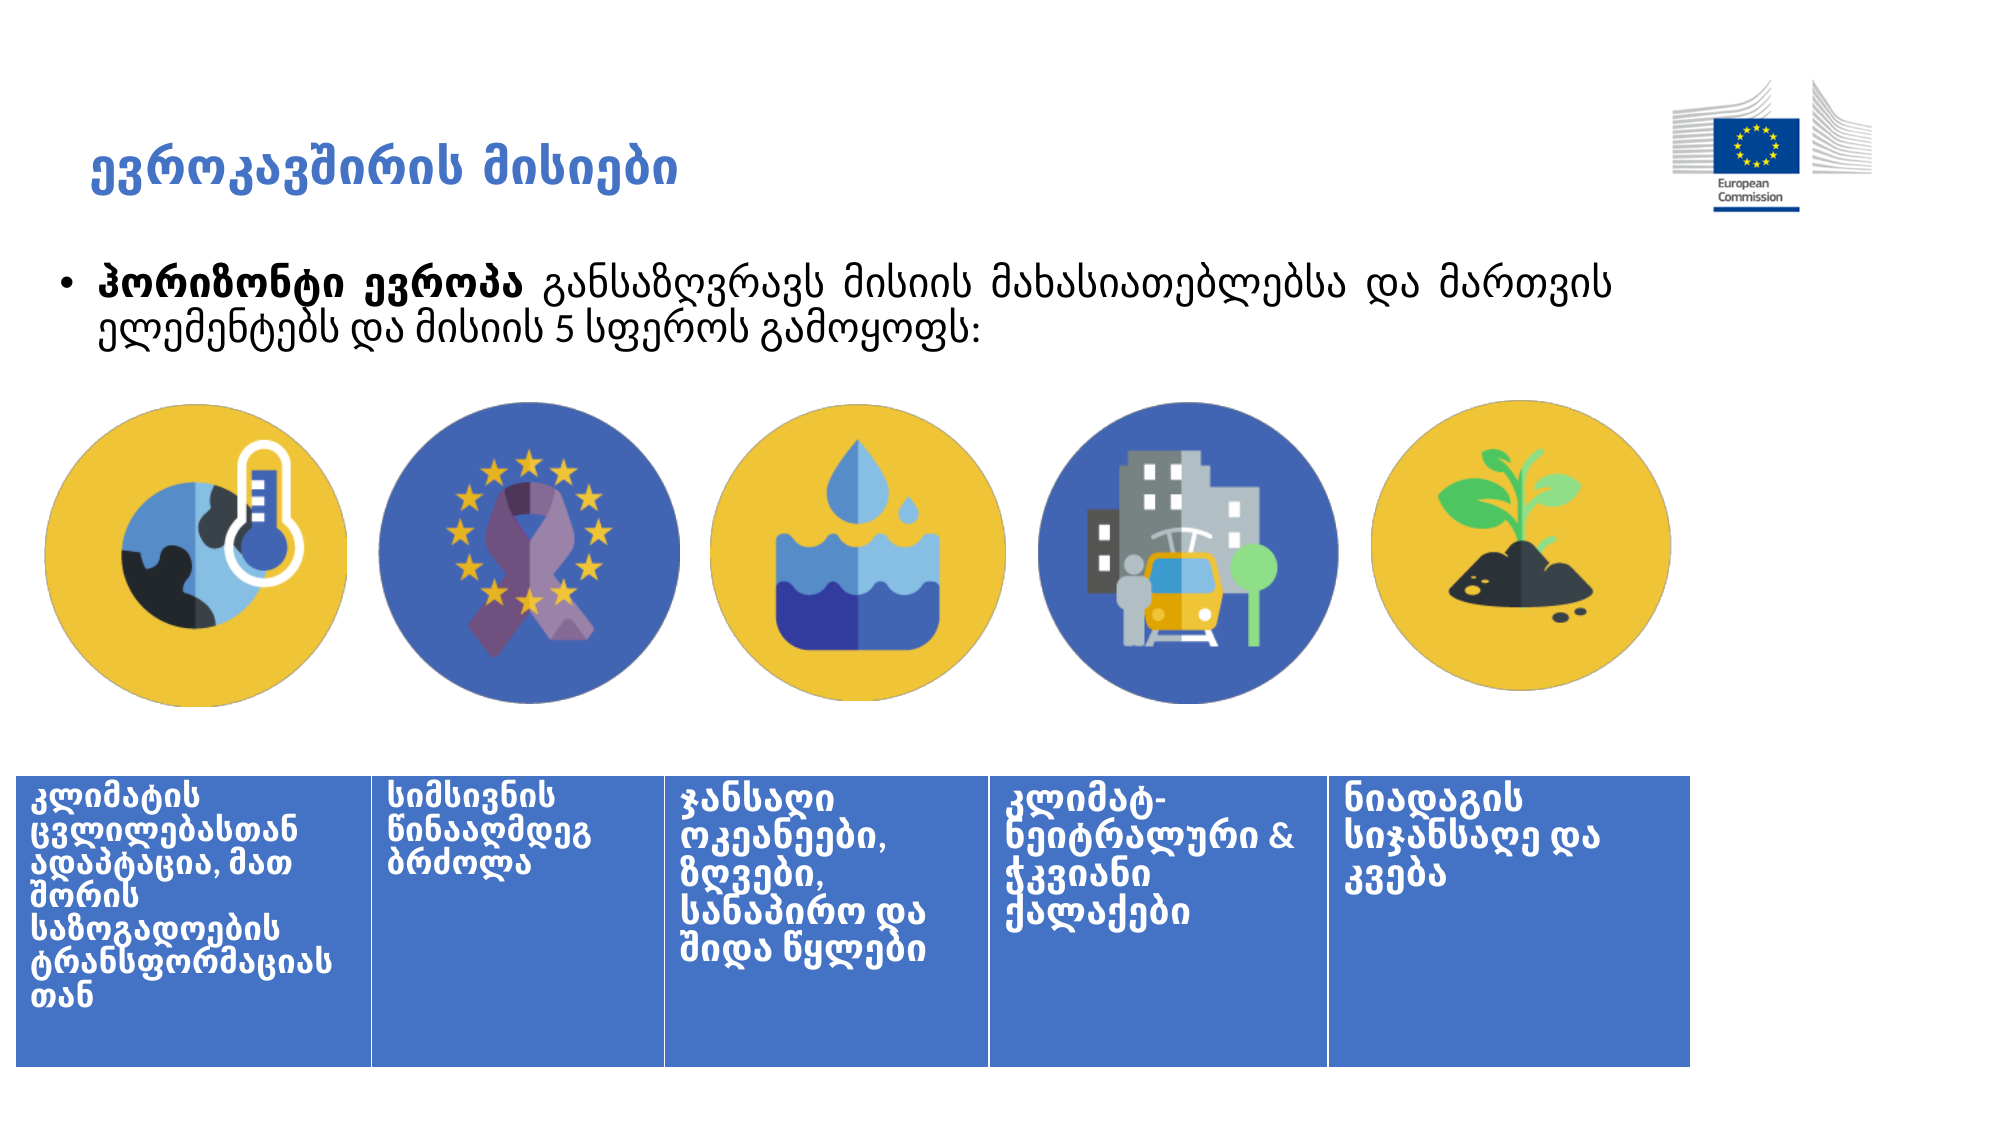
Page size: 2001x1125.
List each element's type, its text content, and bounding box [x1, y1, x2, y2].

picture [44, 404, 347, 708]
picture [1370, 399, 1673, 691]
picture [1616, 21, 1957, 315]
title ევროკავშირის მისიები [74, 59, 1616, 254]
list ჰორიზონტი ევროპა განსაზღვრავს მისიის მახასიათებლებსა და მართვის ელემენტებს და მისიის 5 სფეროს გამოყოფს: [44, 254, 1629, 381]
picture [377, 401, 680, 704]
table_header ნიადაგის სიჯანსაღე და კვება [1329, 776, 1690, 1067]
table_header სიმსივნის წინააღმდეგ ბრძოლა [372, 776, 664, 1067]
table_header კლიმატ-ნეიტრალური & ჭკვიანი ქალაქები [990, 776, 1327, 1067]
picture [1037, 401, 1340, 704]
picture [710, 404, 1007, 701]
table_header ჯანსაღი ოკეანეები, ზღვები, სანაპირო და შიდა წყლები [665, 776, 988, 1067]
table_header კლიმატის ცვლილებასთან ადაპტაცია, მათ შორის საზოგადოების ტრანსფორმაციასთან [16, 776, 371, 1067]
